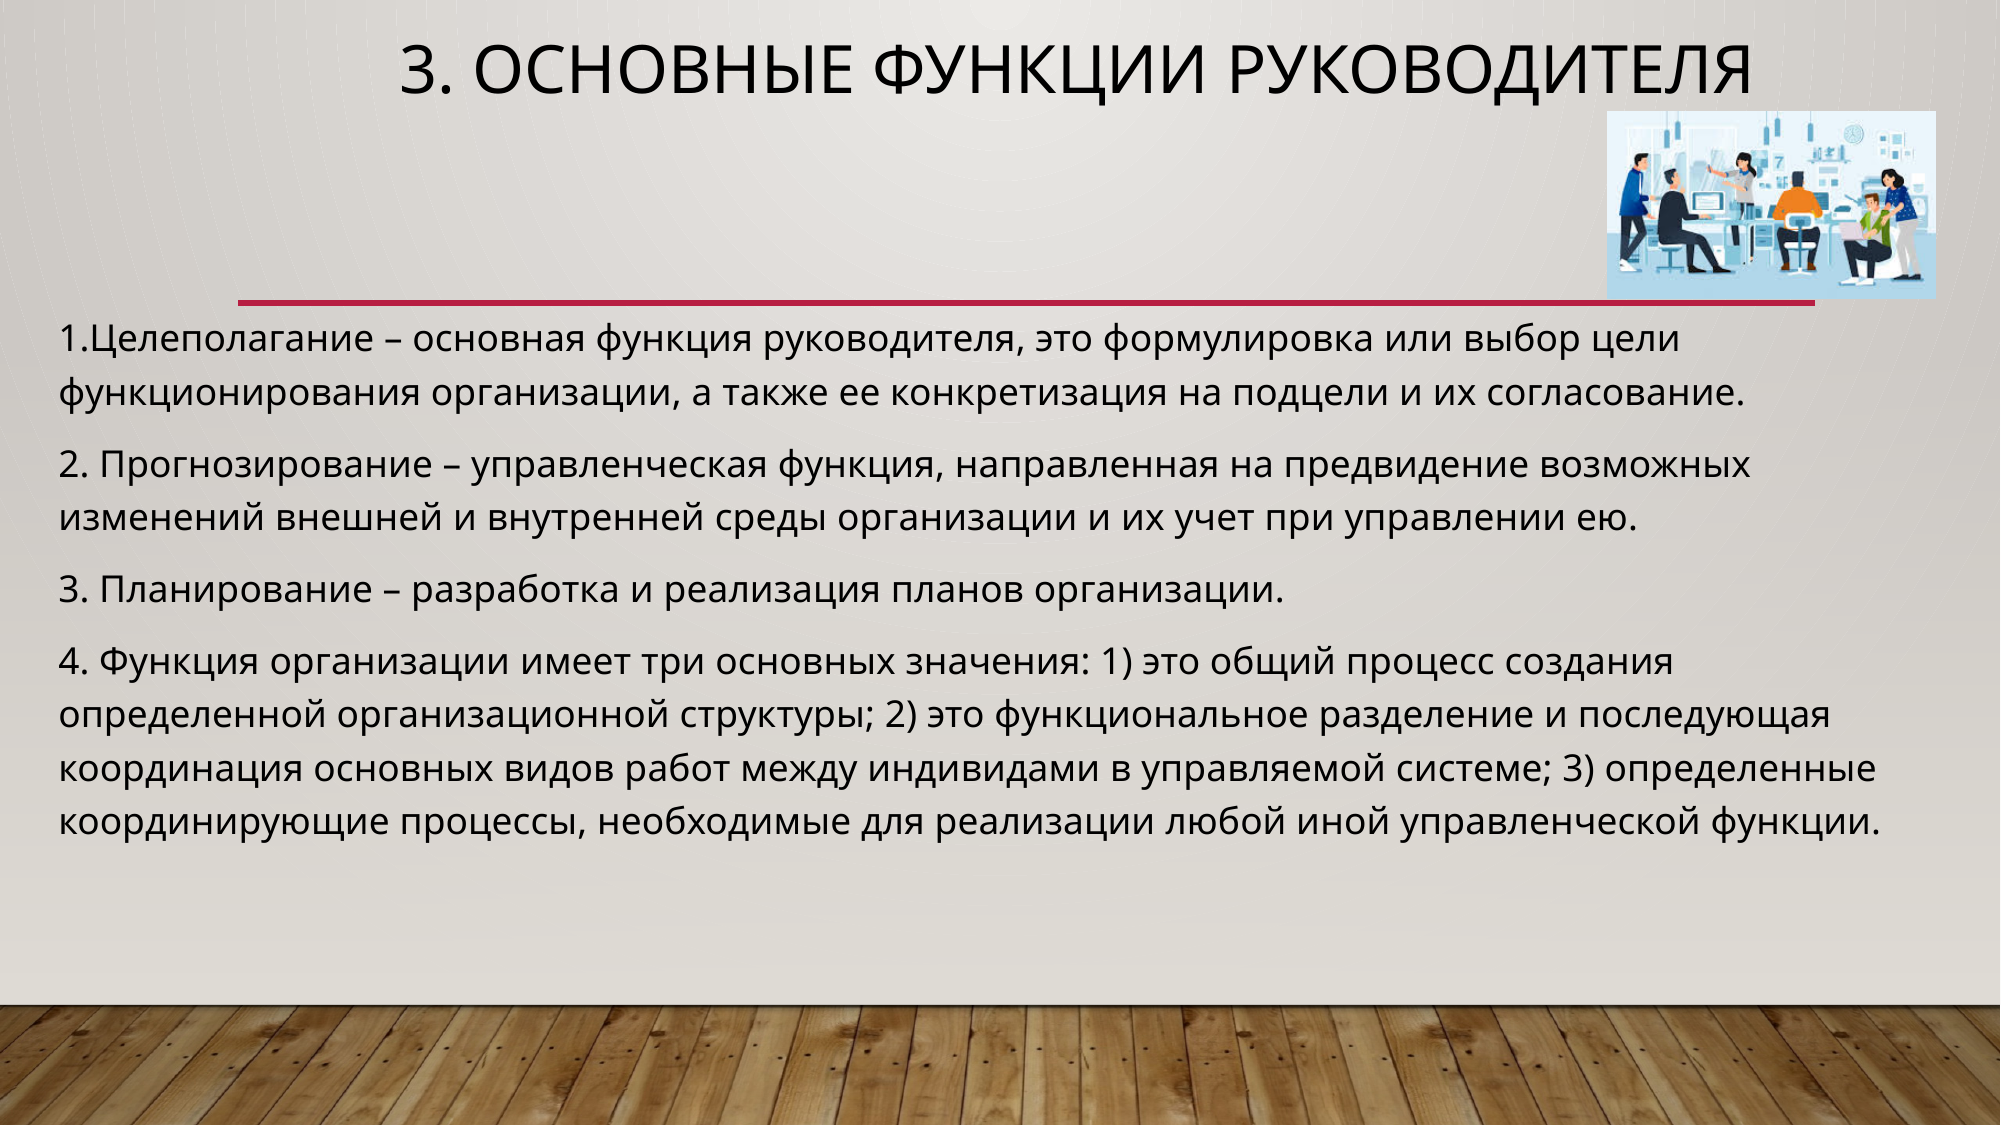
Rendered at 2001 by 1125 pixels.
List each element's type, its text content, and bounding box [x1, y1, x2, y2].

picture [0, 1005, 2000, 1125]
picture [1606, 111, 1937, 299]
title 3. Основные функции руководителя [111, 28, 2000, 330]
list 1.Целеполагание – основная функция руководителя, это формулировка или выбор цели функционирования организации, а также ее конкретизация на подцели и их согласование. 2. Прогнозирование – управленческая функция, направленная на предвидение возможных изменений внешней и внутренней среды организации и их учет при управлении ею. 3. Планирование – разработка и реализация планов организации. 4. Функция организации имеет три основных значения: 1) это общий процесс создания определенной организационной структуры; 2) это функциональное разделение и последующая координация основных видов работ между индивидами в управляемой системе; 3) определенные координирующие процессы, необходимые для реализации любой иной управленческой функции. [43, 298, 1913, 896]
